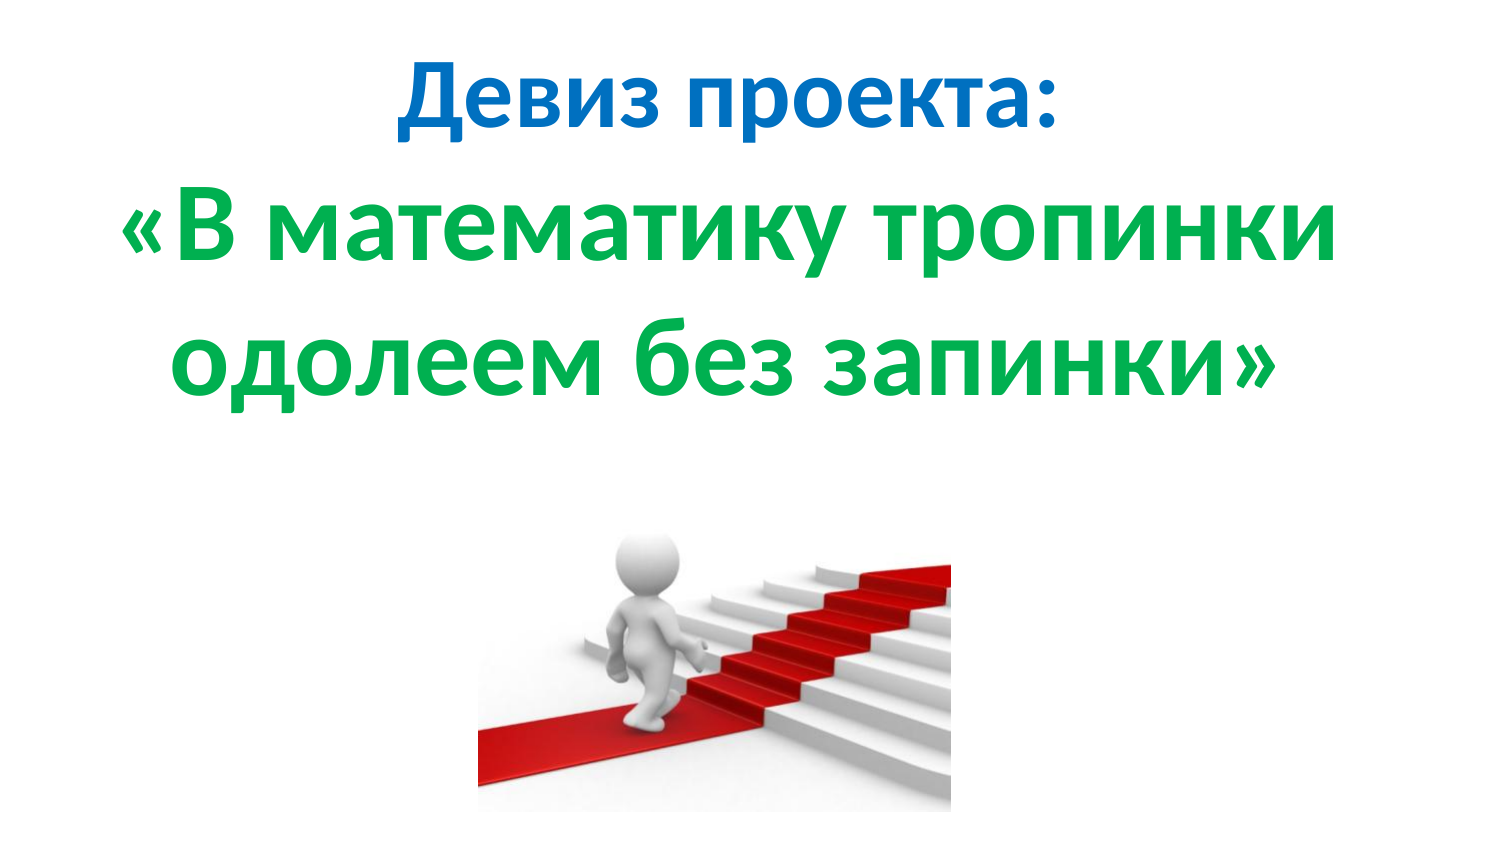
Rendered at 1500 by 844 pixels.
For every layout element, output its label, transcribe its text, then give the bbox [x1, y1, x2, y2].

picture [478, 456, 951, 812]
text_box Девиз проекта: «В математику тропинки одолеем без запинки» [77, 20, 1382, 425]
